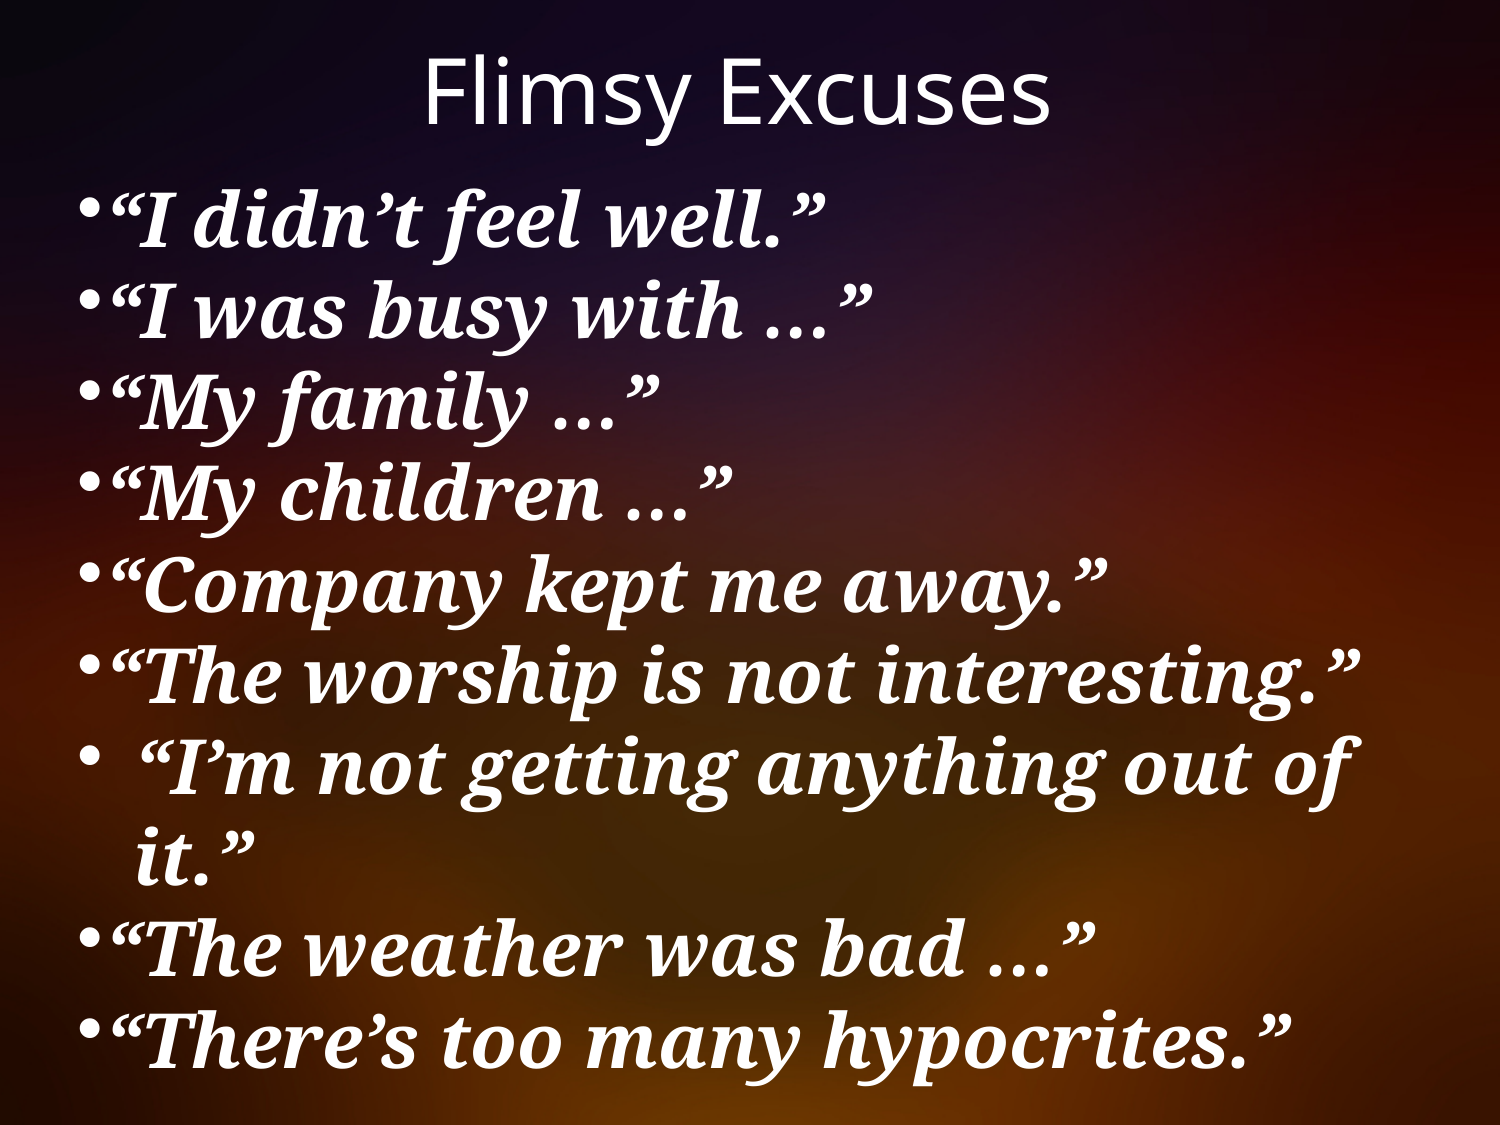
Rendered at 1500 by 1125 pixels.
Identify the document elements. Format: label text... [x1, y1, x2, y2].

picture [0, 0, 1500, 1125]
list “I didn’t feel well.” “I was busy with …” “My family …” “My children …” “Company kept me away.” “The worship is not interesting.” “I’m not getting anything out of it.” “The weather was bad …” “There’s too many hypocrites.” [62, 163, 1451, 1092]
title Flimsy Excuses [49, 0, 1426, 190]
